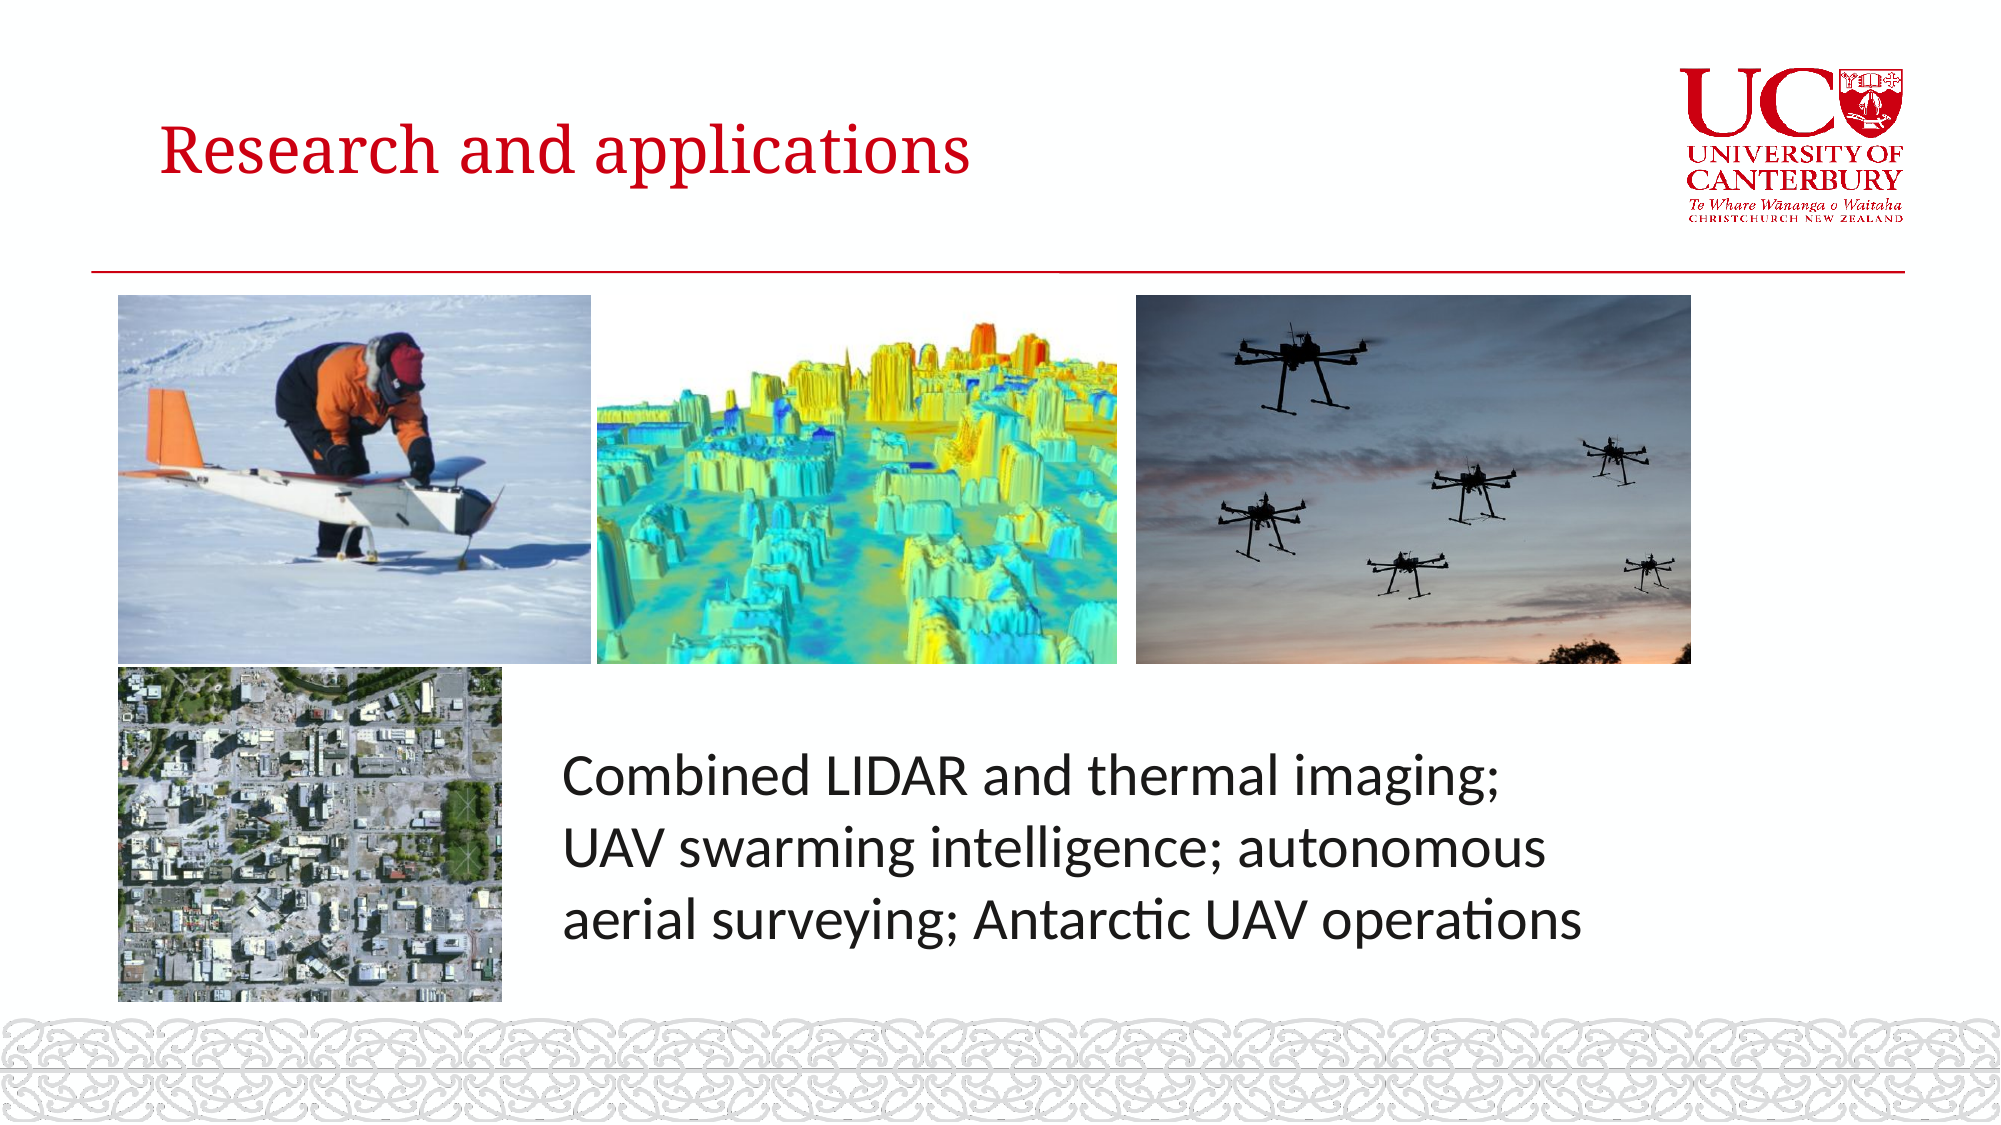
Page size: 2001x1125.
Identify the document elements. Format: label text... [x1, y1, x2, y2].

text_box Research and applications [159, 96, 1545, 187]
picture [1136, 295, 1691, 664]
picture [596, 295, 1117, 664]
text_box Combined LIDAR and thermal imaging; UAV swarming intelligence; autonomous aerial surveying; Antarctic UAV operations [562, 717, 1613, 952]
picture [1636, 27, 1947, 262]
picture [118, 667, 502, 1002]
picture [118, 295, 591, 664]
